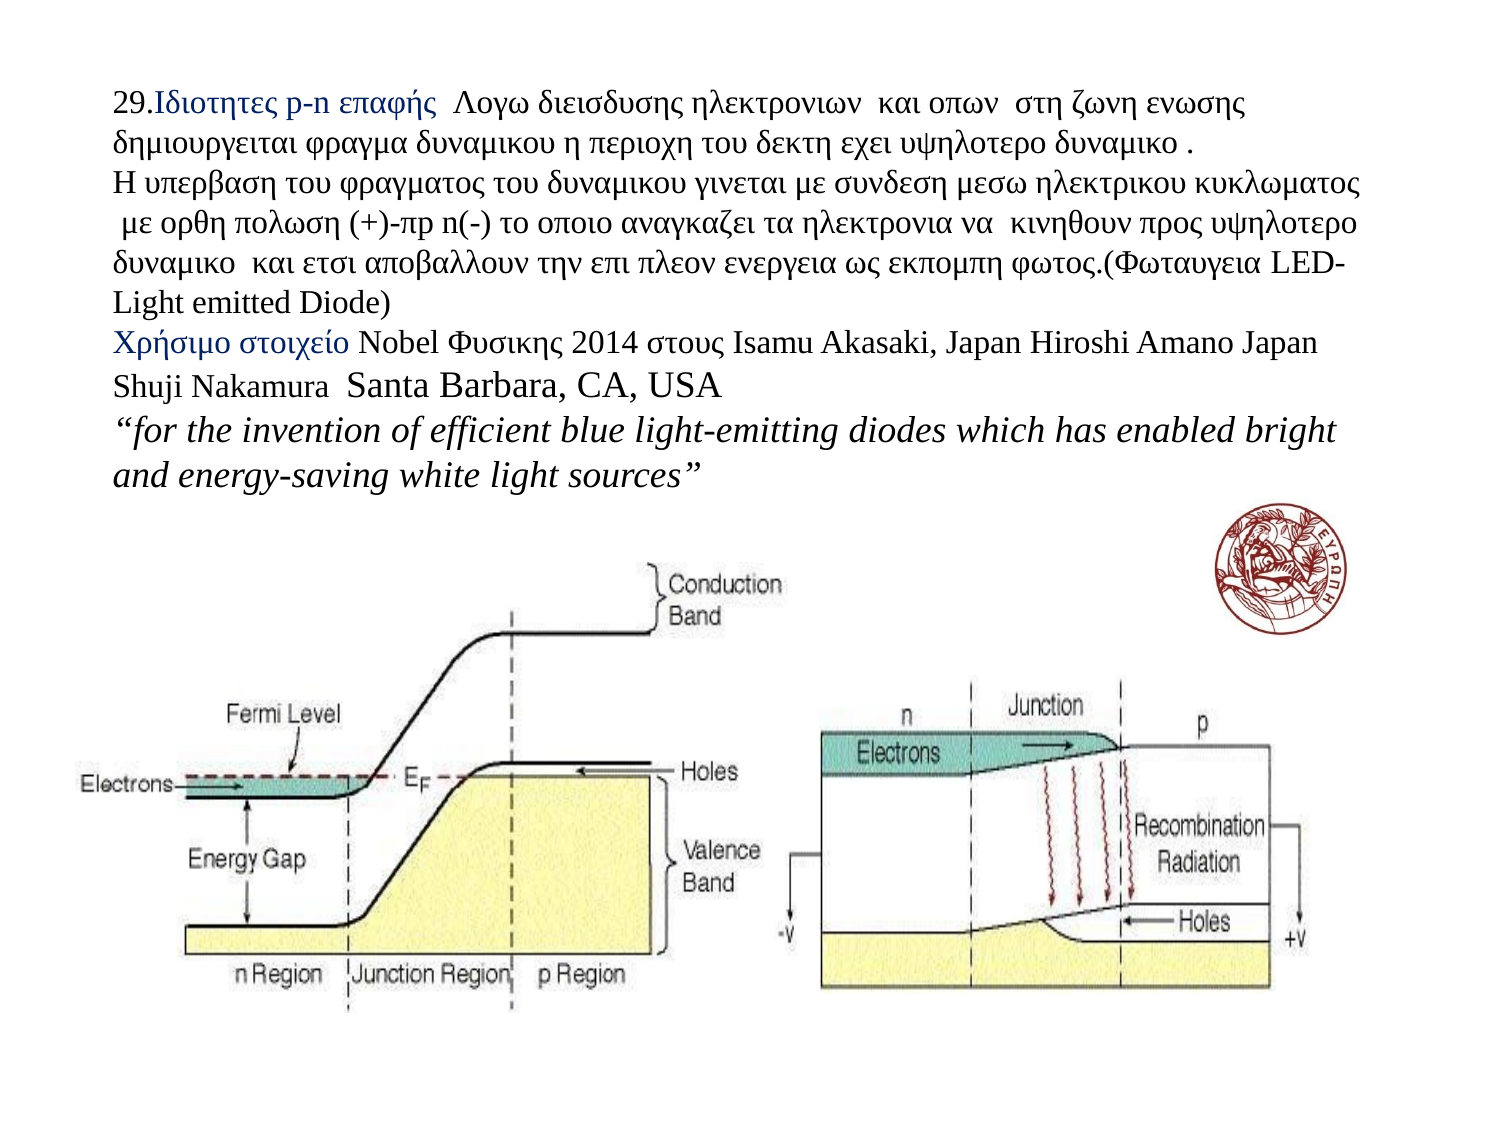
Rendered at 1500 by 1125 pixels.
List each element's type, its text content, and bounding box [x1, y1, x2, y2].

text_box [774, 675, 1314, 994]
text_box [1212, 499, 1350, 638]
text_box [75, 562, 788, 1013]
title 29.Ιδιοτητες p-n επαφής Λογω διεισδυσης ηλεκτρονιων και οπων στη ζωνη ενωσης δημιουργειται φραγμα δυναμικου η περιοχη του δεκτη εχει υψηλοτερο δυναμικο . Η υπερβαση του φραγματος του δυναμικου γινεται με συνδεση μεσω ηλεκτρικου κυκλωματος με ορθη πολωση (+)-πp n(-) το οποιο αναγκαζει τα ηλεκτρονια να κινηθουν προς υψηλοτερο δυναμικο και ετσι αποβαλλουν την επι πλεον ενεργεια ως εκπομπη φωτος.(Φωταυγεια LED- Light emitted Diode) Χρήσιμο στοιχείο Nobel Φυσικης 2014 στους Isamu Akasaki, Japan Hiroshi Amano Japan Shuji Nakamura Santa Barbara, CA, USA “for the invention of efficient blue light-emitting diodes which has enabled bright and energy-saving white light sources” [112, 78, 1363, 646]
